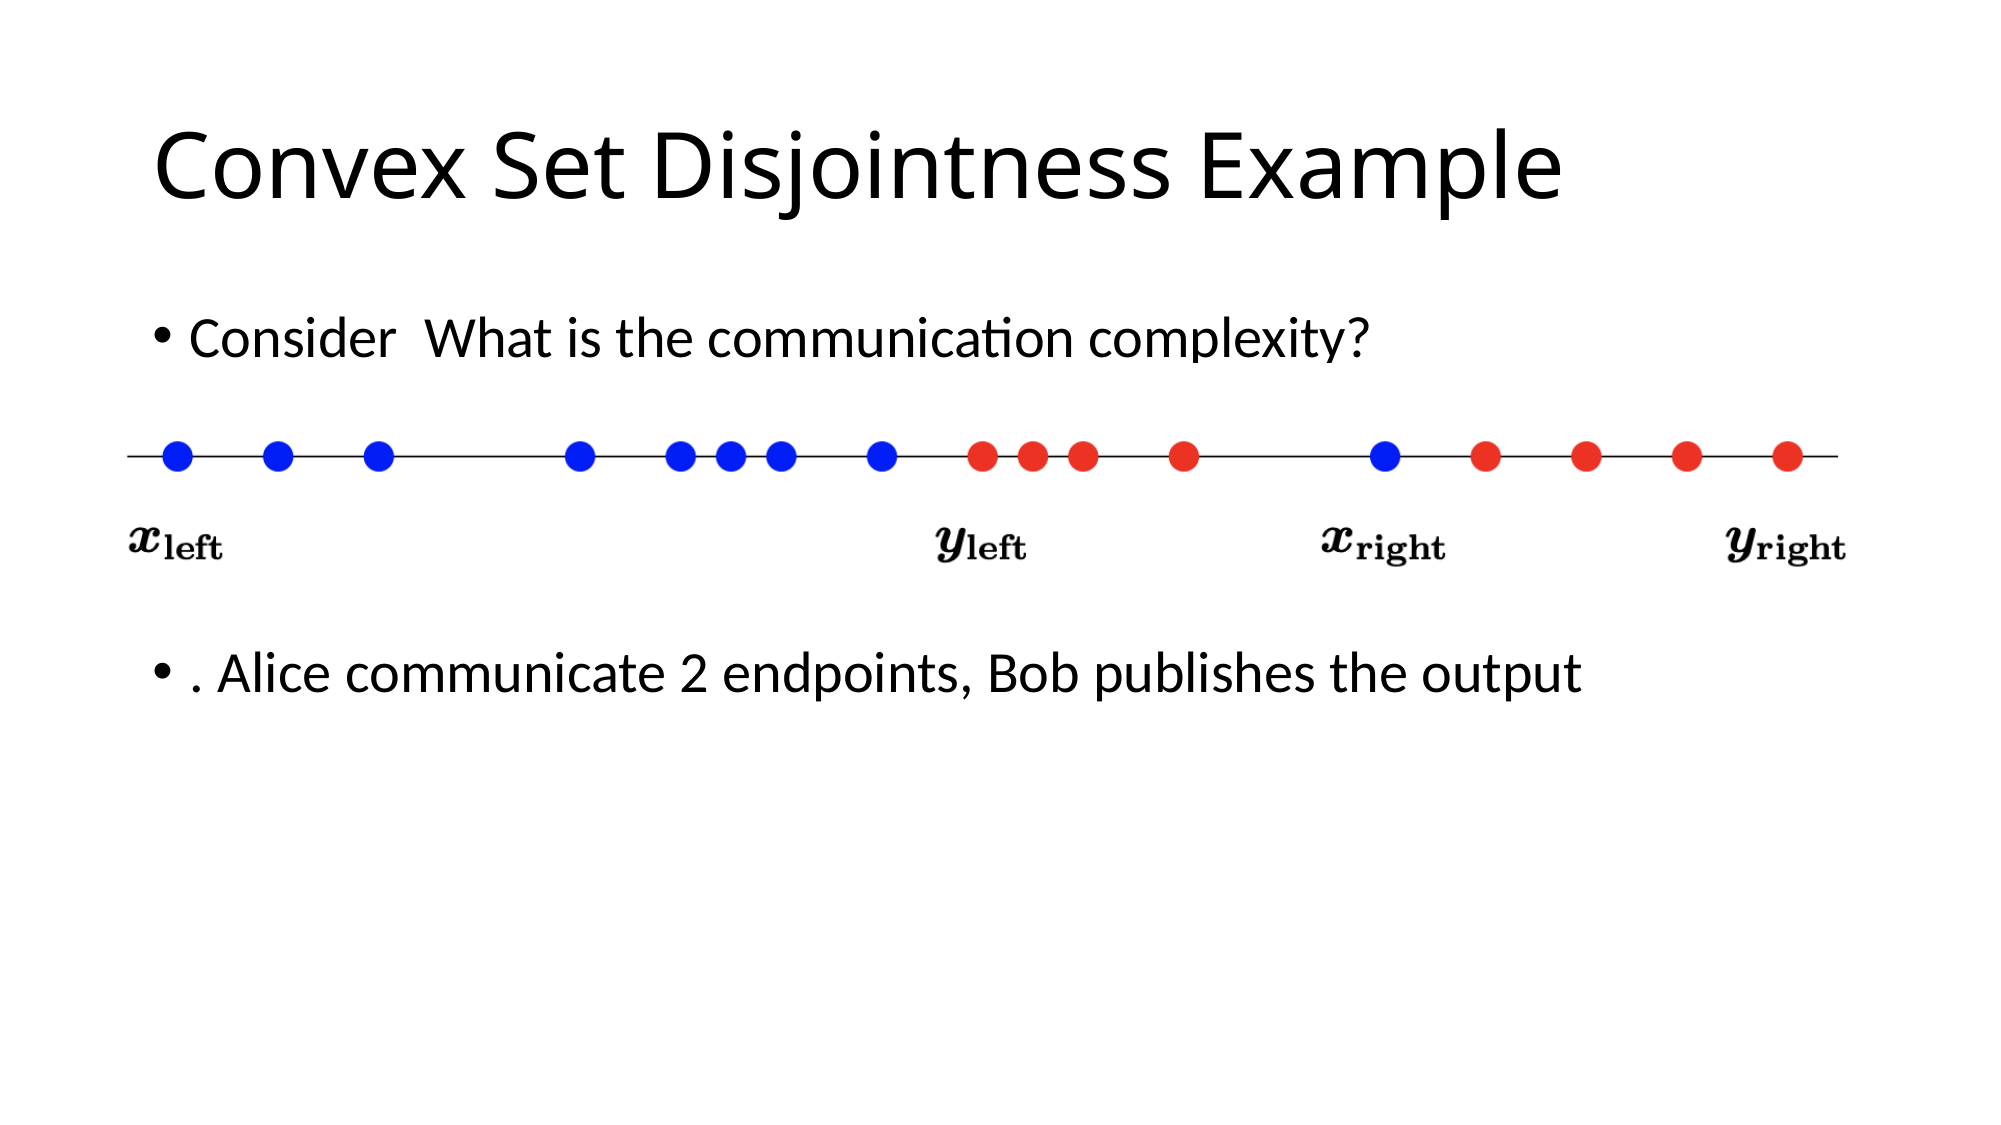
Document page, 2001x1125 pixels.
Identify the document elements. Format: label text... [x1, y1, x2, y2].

title Convex Set Disjointness Example [137, 59, 1863, 278]
picture [68, 363, 1932, 622]
